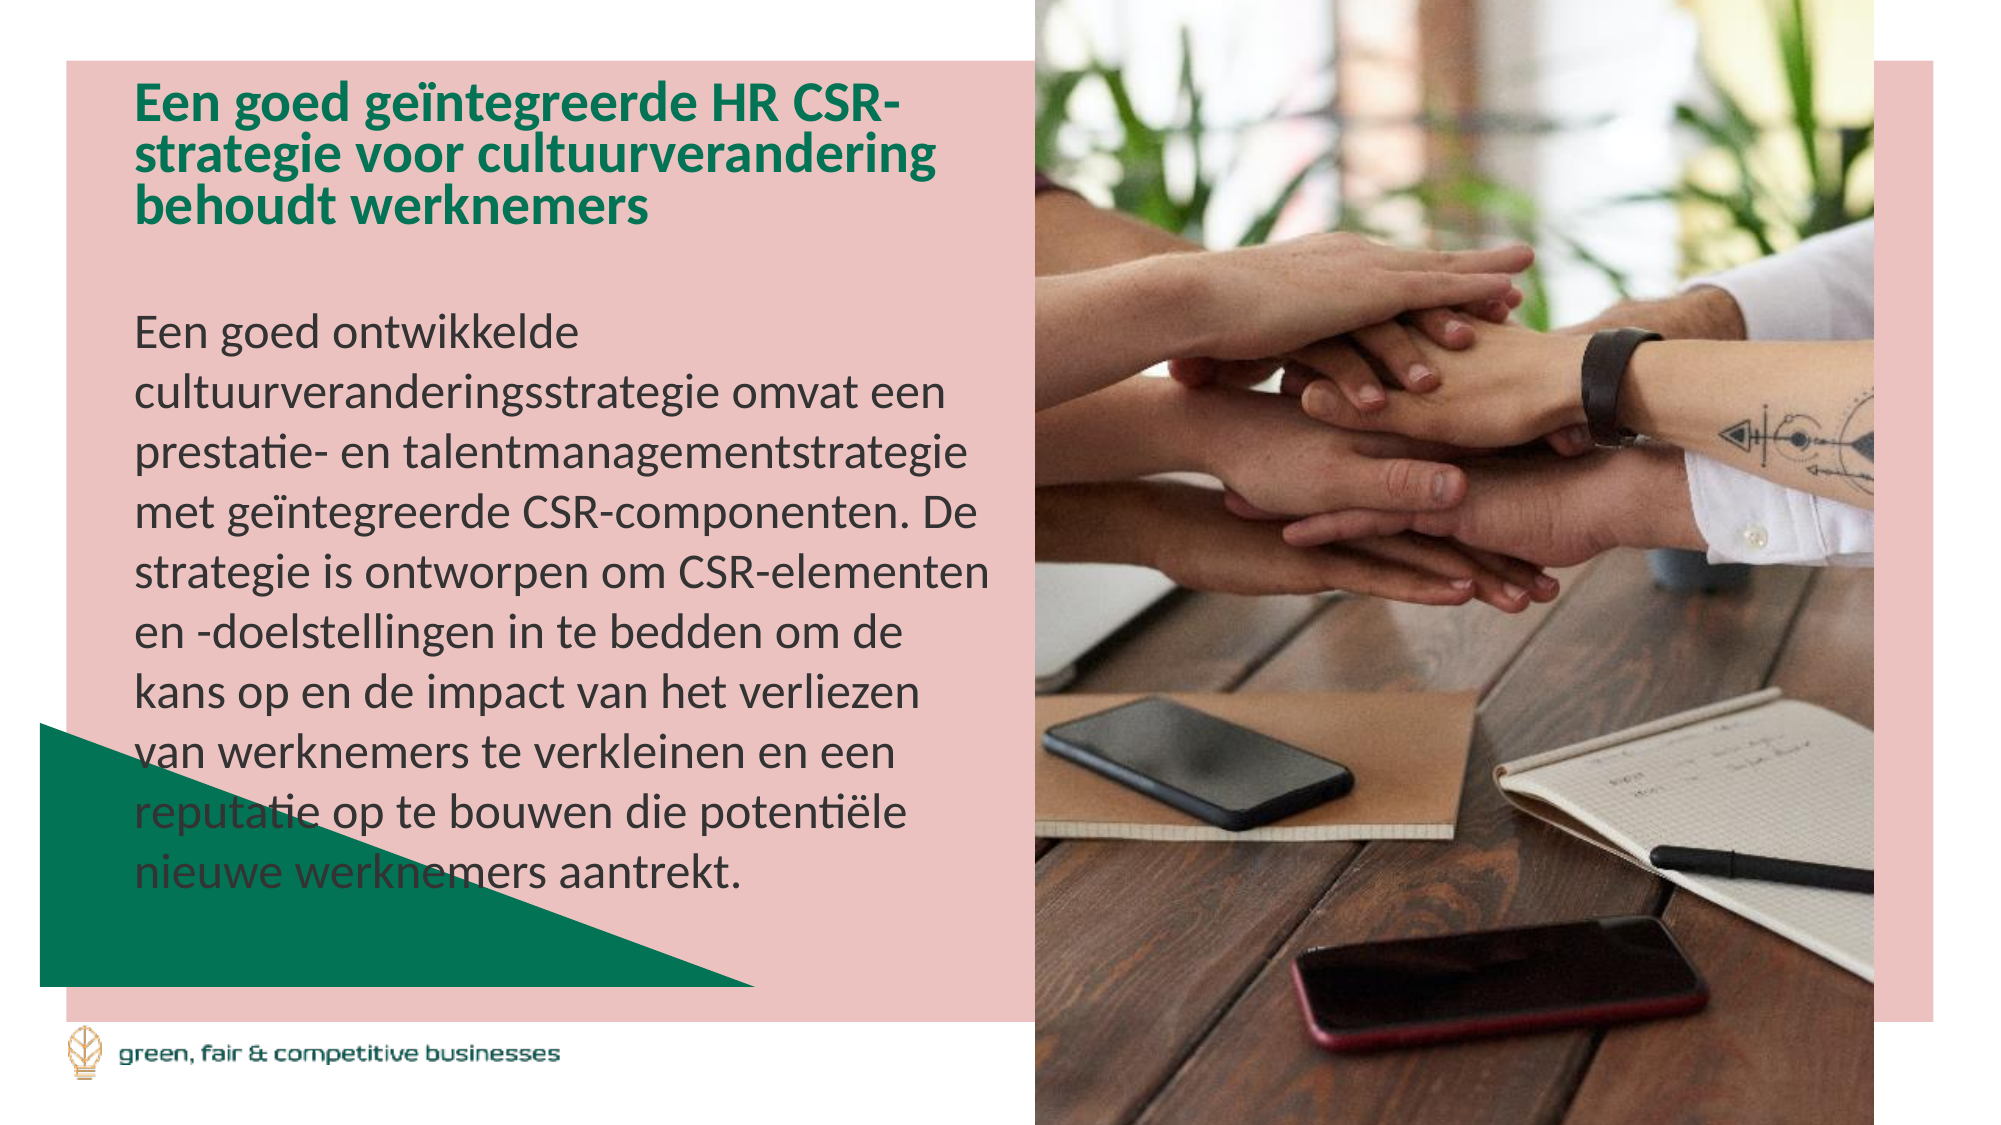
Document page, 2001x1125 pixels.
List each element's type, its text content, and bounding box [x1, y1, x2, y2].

list Een goed geïntegreerde HR CSR-strategie voor cultuurverandering behoudt werknemers [119, 71, 977, 280]
list Een goed ontwikkelde cultuurveranderingsstrategie omvat een prestatie- en talentmanagementstrategie met geïntegreerde CSR-componenten. De strategie is ontworpen om CSR-elementen en -doelstellingen in te bedden om de kans op en de impact van het verliezen van werknemers te verkleinen en een reputatie op te bouwen die potentiële nieuwe werknemers aantrekt. [119, 291, 1015, 797]
picture [50, 1012, 567, 1094]
picture [1035, 0, 1874, 1125]
